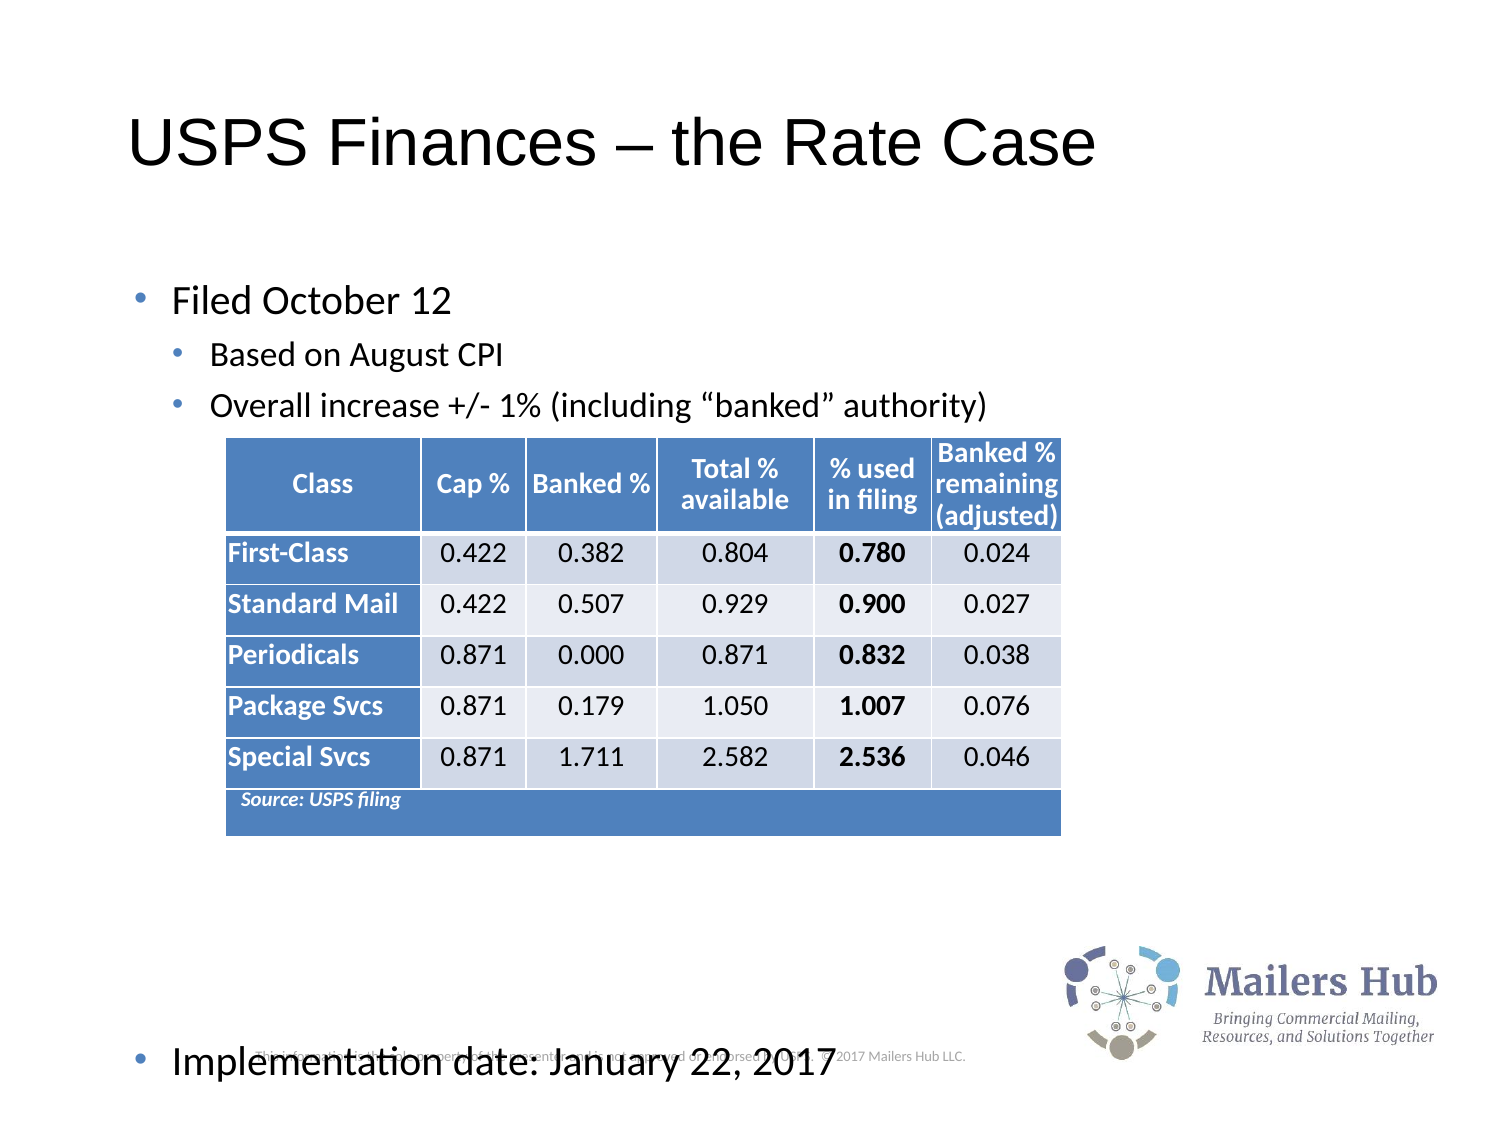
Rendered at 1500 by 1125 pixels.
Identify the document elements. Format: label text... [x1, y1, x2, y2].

title USPS Finances – the Rate Case [112, 45, 1463, 233]
table_cell 0.179 [527, 688, 656, 737]
table_cell 0.871 [422, 688, 525, 737]
table_cell 0.507 [527, 585, 656, 635]
table_header % used in filing [815, 438, 931, 531]
table_header Total % available [658, 438, 813, 531]
picture [1062, 946, 1438, 1063]
table_cell 0.780 [815, 536, 931, 584]
table_cell 0.000 [527, 637, 656, 686]
table_cell Standard Mail [226, 585, 420, 635]
table_cell 0.422 [422, 536, 525, 584]
table_cell 0.046 [932, 739, 1061, 788]
table_cell First-Class [226, 536, 420, 584]
table_cell 0.422 [422, 585, 525, 635]
table_header Banked % remaining (adjusted) [932, 438, 1061, 531]
table_cell 0.871 [422, 739, 525, 788]
list Filed October 12 Based on August CPI Overall increase +/- 1% (including “banked” authority) Implementation date: January 22, 2017 [119, 255, 1225, 968]
table_cell 0.382 [527, 536, 656, 584]
table_header Class [226, 438, 420, 531]
table_cell 0.024 [932, 536, 1061, 584]
table_header Banked % [527, 438, 656, 531]
table_cell 0.804 [658, 536, 813, 584]
table_cell Package Svcs [226, 688, 420, 737]
table_cell 2.536 [815, 739, 931, 788]
table_cell 0.832 [815, 637, 931, 686]
table_cell Periodicals [226, 637, 420, 686]
table_cell 1.711 [527, 739, 656, 788]
table_cell Source: USPS filing [226, 790, 1061, 836]
table_cell Special Svcs [226, 739, 420, 788]
table_cell 0.929 [658, 585, 813, 635]
table_cell 0.076 [932, 688, 1061, 737]
table_cell 2.582 [658, 739, 813, 788]
table_cell 0.038 [932, 637, 1061, 686]
table_cell 1.050 [658, 688, 813, 737]
table_cell 0.027 [932, 585, 1061, 635]
table_cell 0.871 [422, 637, 525, 686]
table_cell 0.871 [658, 637, 813, 686]
table_cell 1.007 [815, 688, 931, 737]
table_header Cap % [422, 438, 525, 531]
table_cell 0.900 [815, 585, 931, 635]
